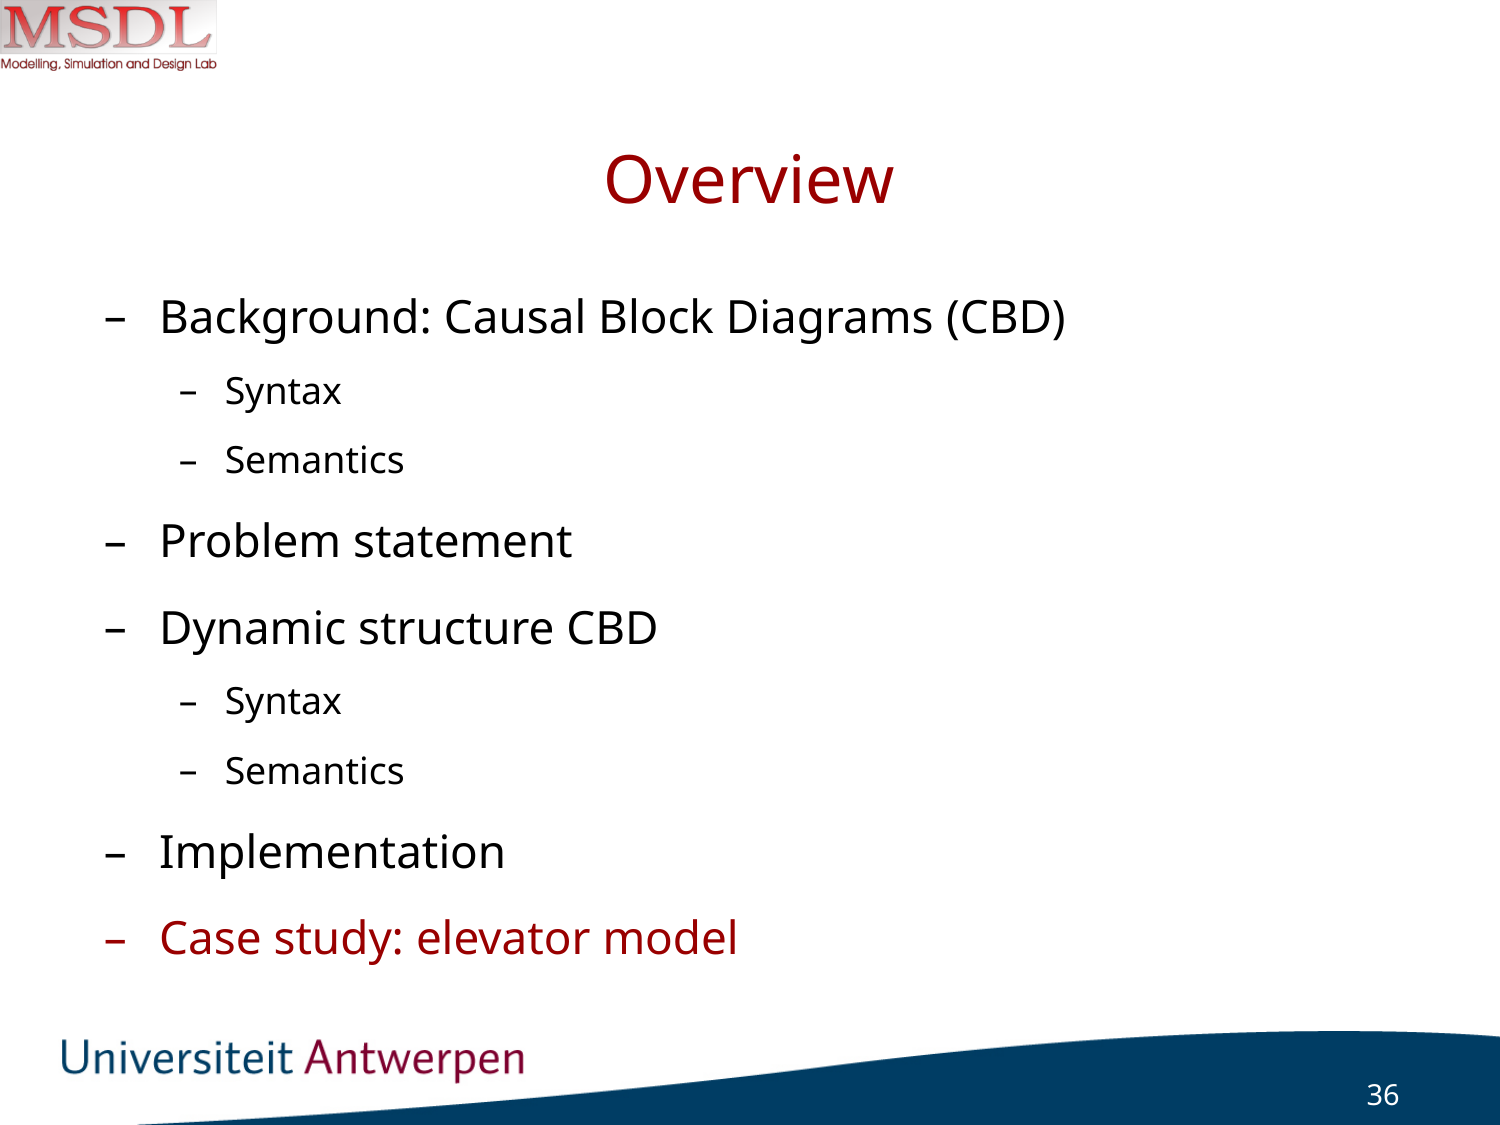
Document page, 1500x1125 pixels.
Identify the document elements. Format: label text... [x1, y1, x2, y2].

picture [0, 0, 217, 71]
picture [58, 1031, 1500, 1125]
title Overview [103, 81, 1395, 247]
list Background: Causal Block Diagrams (CBD) Syntax Semantics Problem statement Dynamic structure CBD Syntax Semantics Implementation Case study: elevator model [103, 268, 1395, 1009]
